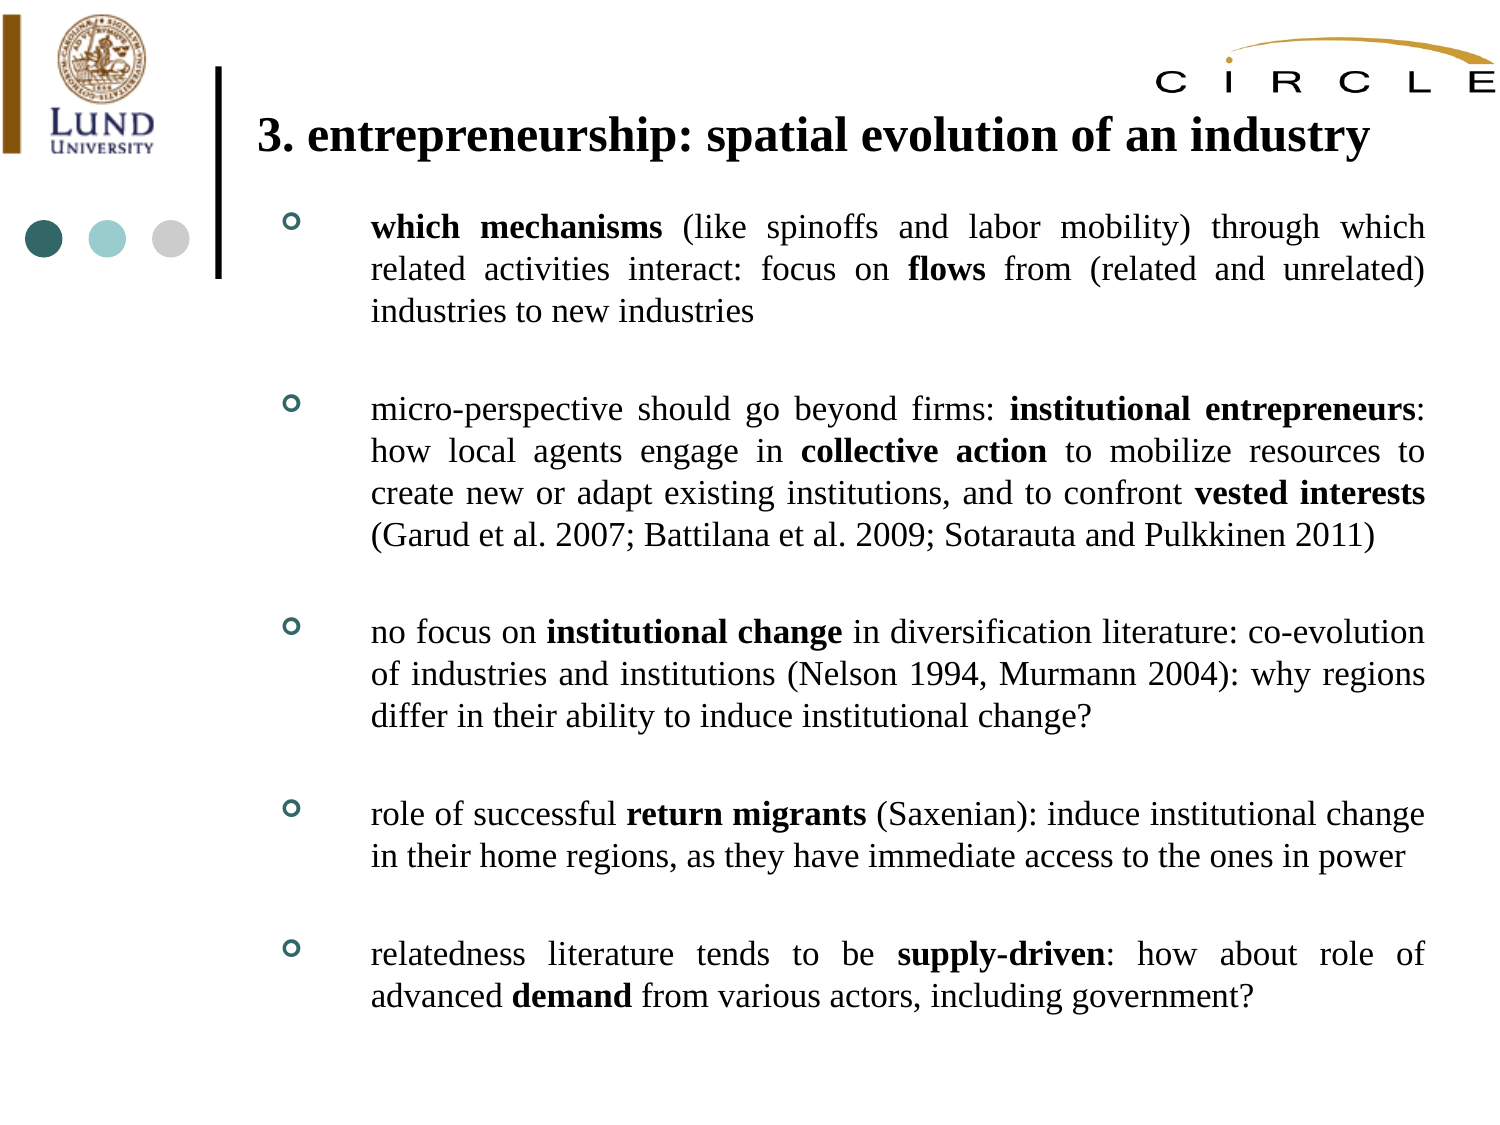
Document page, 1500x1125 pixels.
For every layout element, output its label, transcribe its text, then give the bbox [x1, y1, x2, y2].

title 3. entrepreneurship: spatial evolution of an industry [242, 101, 1412, 161]
picture [0, 0, 168, 157]
picture [1151, 0, 1500, 148]
list which mechanisms (like spinoffs and labor mobility) through which related activities interact: focus on flows from (related and unrelated) industries to new industries micro-perspective should go beyond firms: institutional entrepreneurs: how local agents engage in collective action to mobilize resources to create new or adapt existing institutions, and to confront vested interests (Garud et al. 2007; Battilana et al. 2009; Sotarauta and Pulkkinen 2011) no focus on institutional change in diversification literature: co-evolution of industries and institutions (Nelson 1994, Murmann 2004): why regions differ in their ability to induce institutional change? role of successful return migrants (Saxenian): induce institutional change in their home regions, as they have immediate access to the ones in power relatedness literature tends to be supply-driven: how about role of advanced demand from various actors, including government? [265, 196, 1441, 1094]
